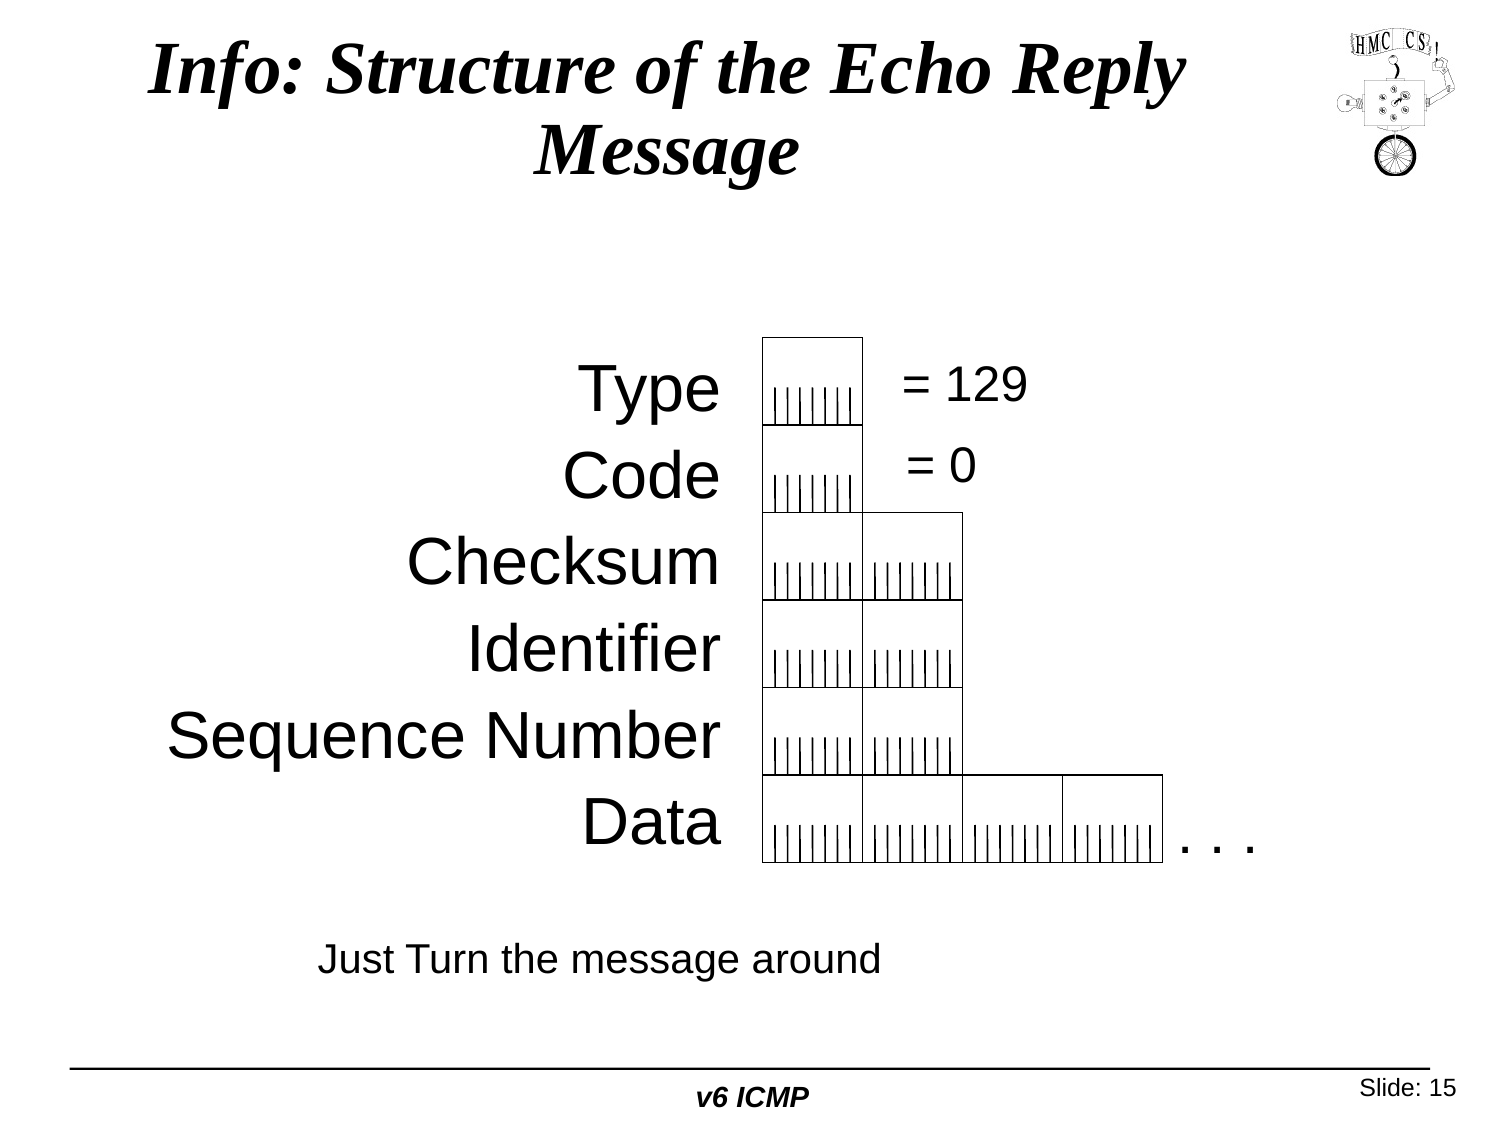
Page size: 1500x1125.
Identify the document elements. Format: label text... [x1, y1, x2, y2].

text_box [762, 599, 857, 686]
text_box = 0 [891, 425, 992, 501]
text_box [862, 599, 963, 687]
text_box . . . [1162, 787, 1274, 873]
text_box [862, 687, 963, 773]
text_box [762, 512, 860, 599]
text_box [762, 433, 863, 511]
title Info: Structure of the Echo Reply Message [23, 31, 1313, 188]
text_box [762, 774, 861, 863]
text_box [862, 512, 963, 599]
text_box = 129 [887, 343, 1044, 419]
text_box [962, 774, 1061, 863]
text_box Just Turn the message around [137, 924, 1063, 990]
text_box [1062, 774, 1163, 863]
picture [1337, 24, 1455, 176]
text_box Type Code Checksum Identifier Sequence Number Data [150, 337, 737, 866]
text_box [762, 337, 863, 426]
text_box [762, 687, 857, 774]
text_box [862, 774, 961, 863]
